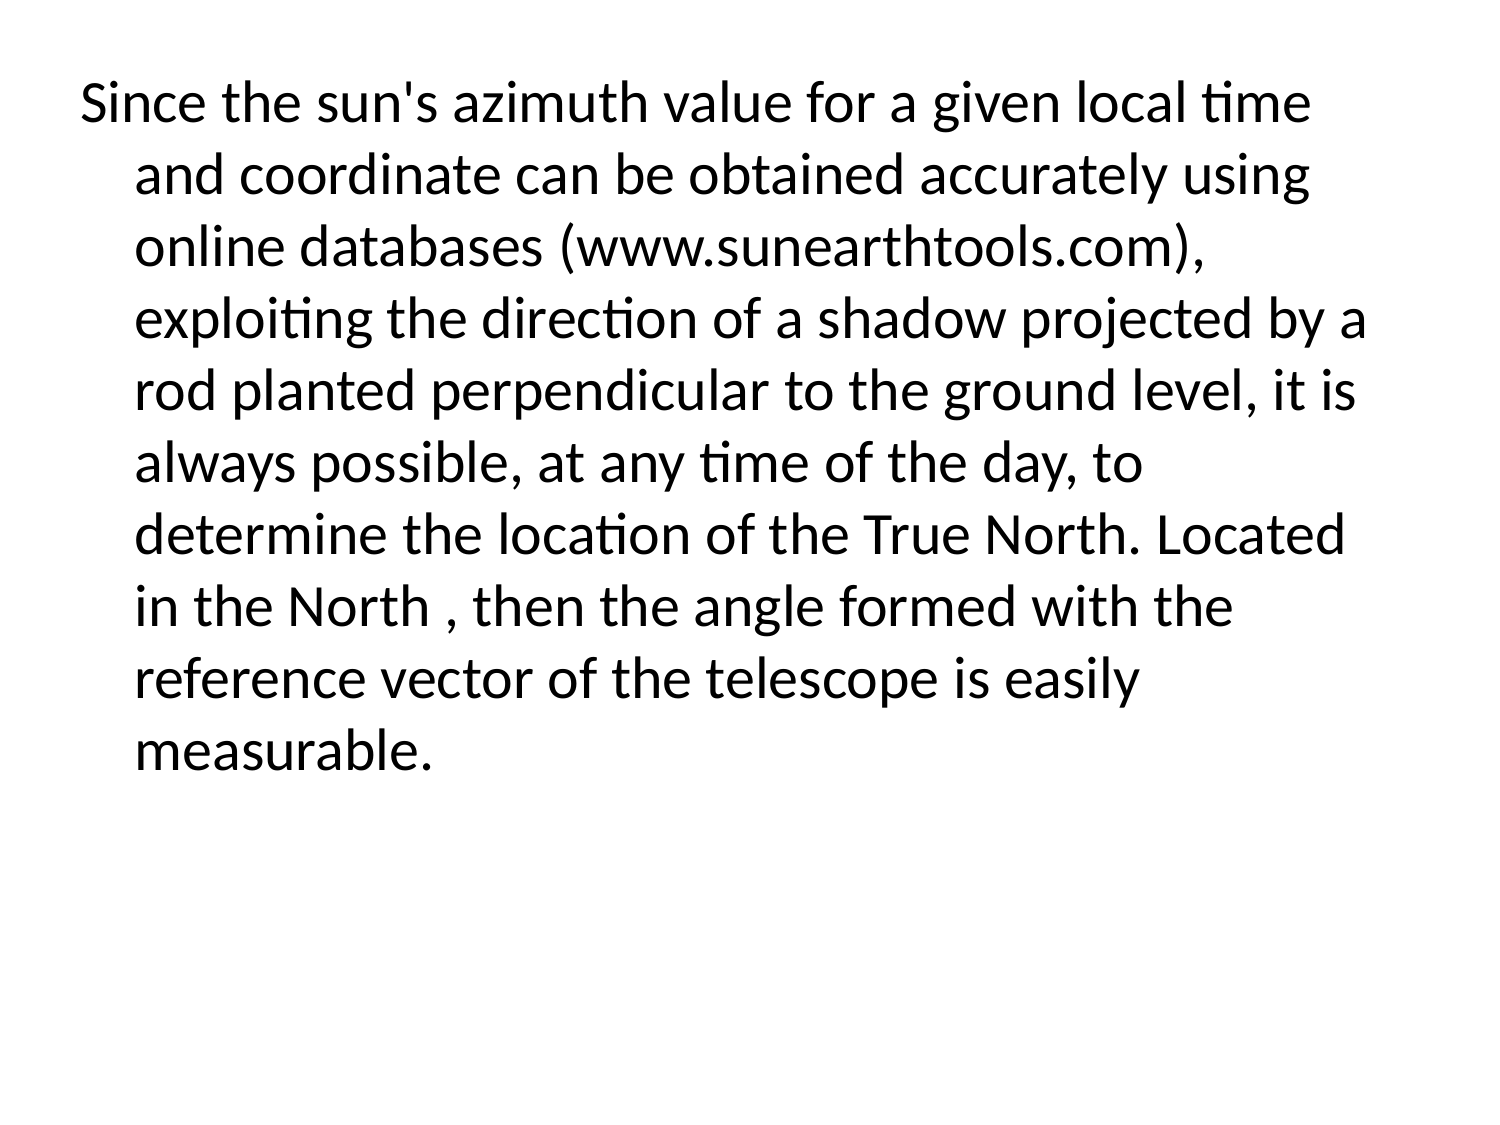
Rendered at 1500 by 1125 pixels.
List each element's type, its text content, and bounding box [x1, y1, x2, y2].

list Since the sun's azimuth value for a given local time and coordinate can be obtained accurately using online databases (www.sunearthtools.com), exploiting the direction of a shadow projected by a rod planted perpendicular to the ground level, it is always possible, at any time of the day, to determine the location of the True North. Located in the North , then the angle formed with the reference vector of the telescope is easily measurable. [64, 54, 1415, 797]
